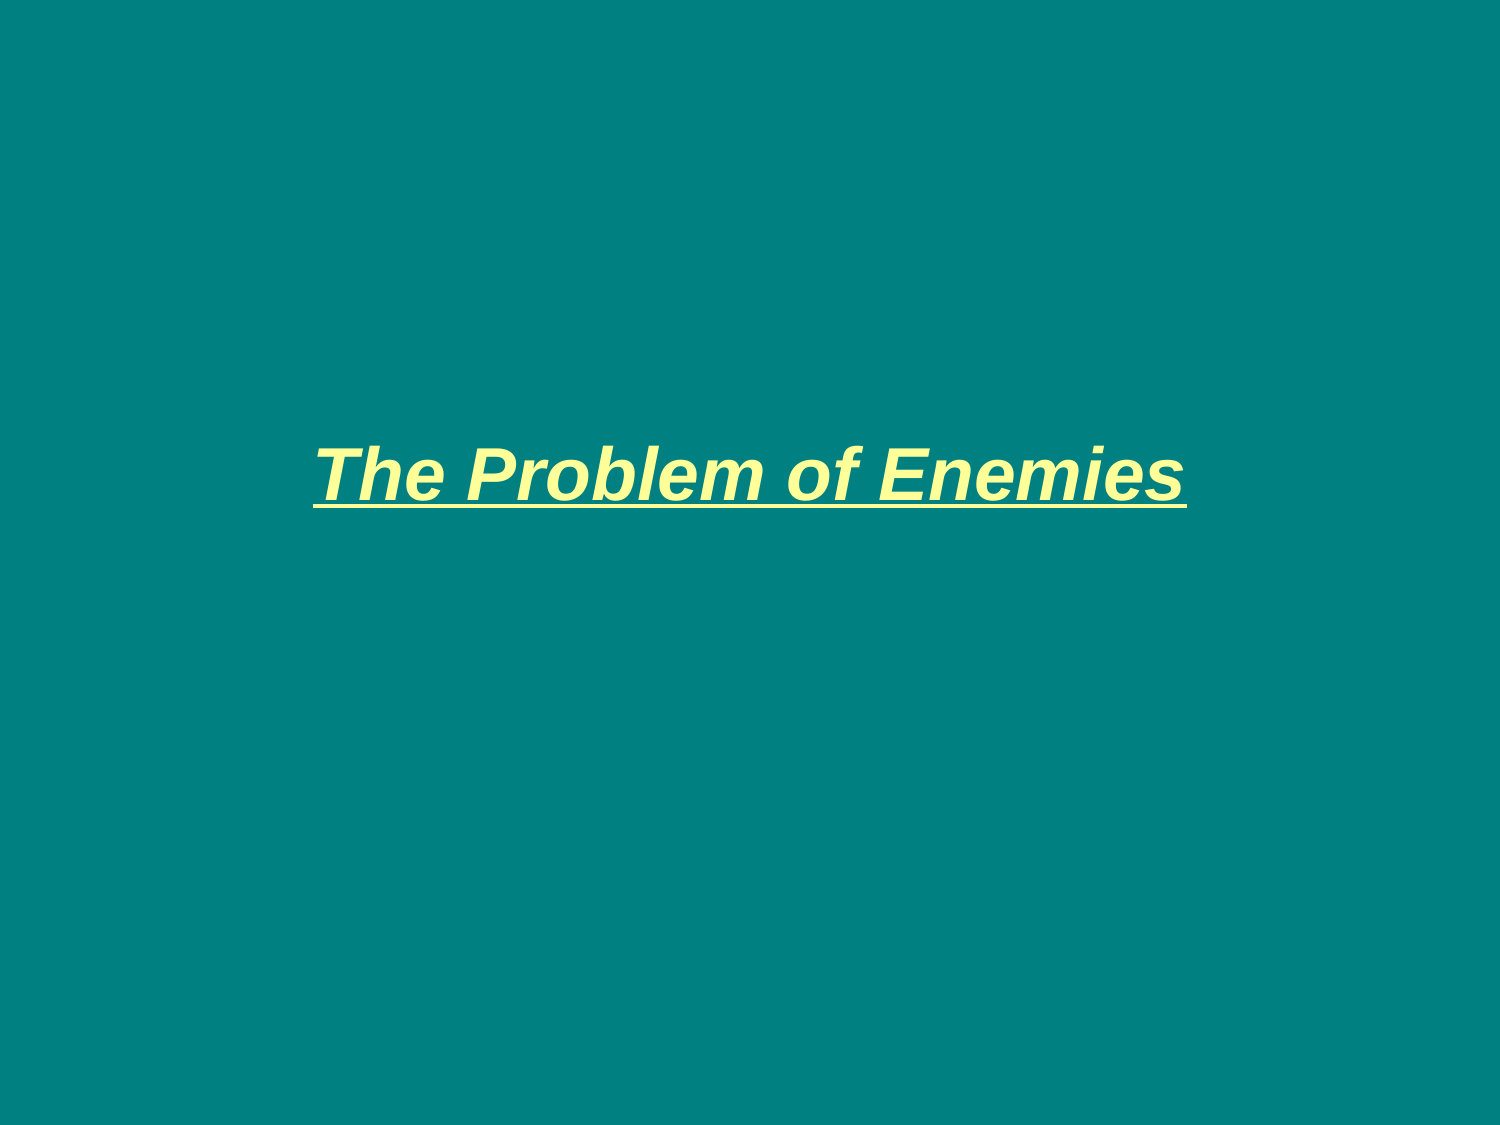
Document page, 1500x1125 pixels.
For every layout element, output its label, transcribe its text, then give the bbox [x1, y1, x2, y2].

title The Problem of Enemies [112, 349, 1388, 591]
